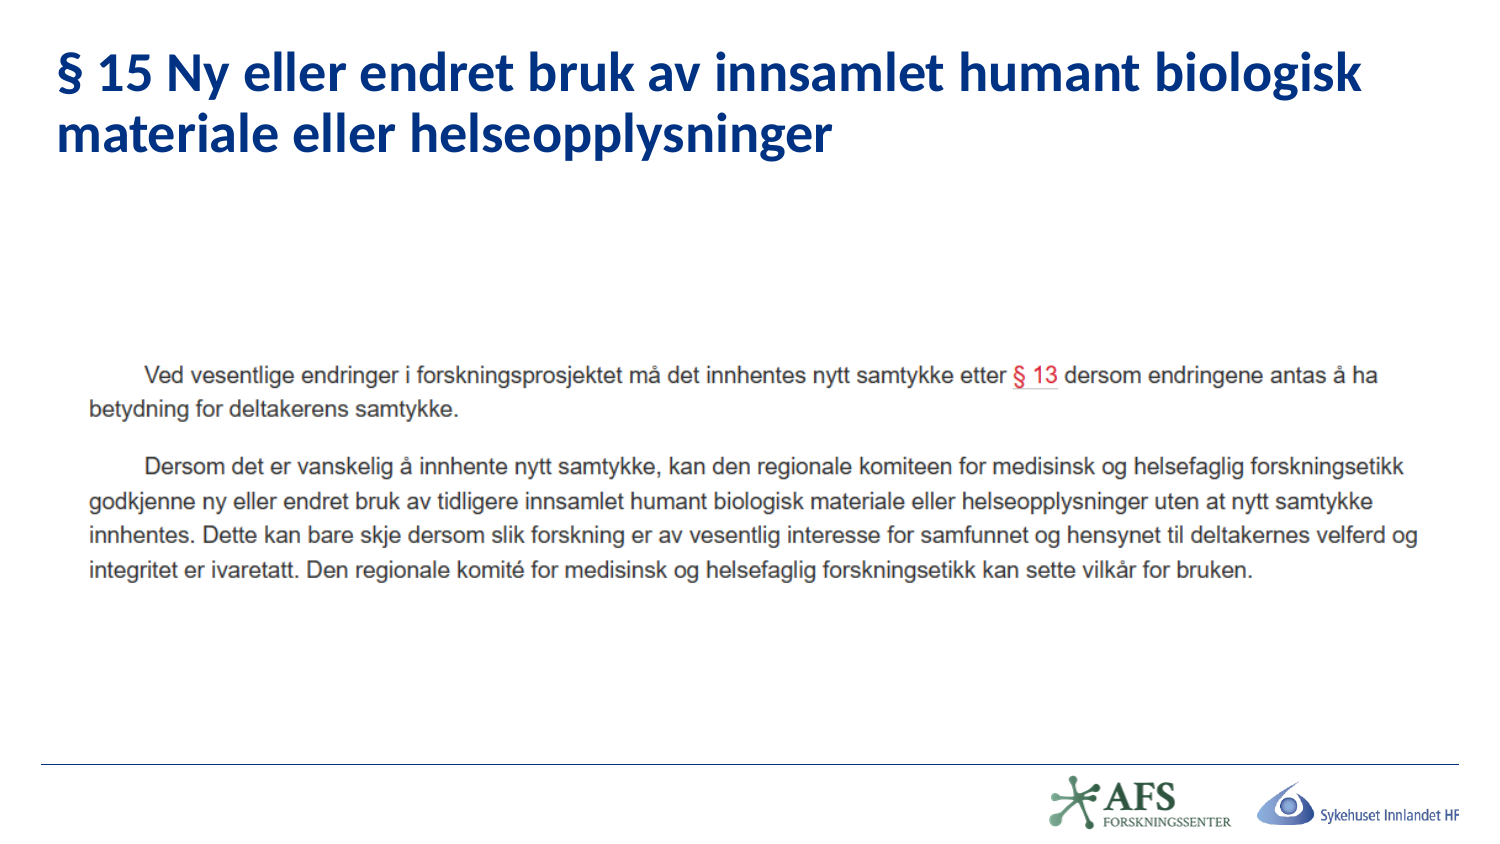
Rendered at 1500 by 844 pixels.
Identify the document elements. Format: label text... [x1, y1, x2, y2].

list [41, 352, 1459, 598]
title § 15 Ny eller endret bruk av innsamlet humant biologisk materiale eller helseopplysninger [41, 33, 1459, 175]
picture [1021, 757, 1459, 844]
